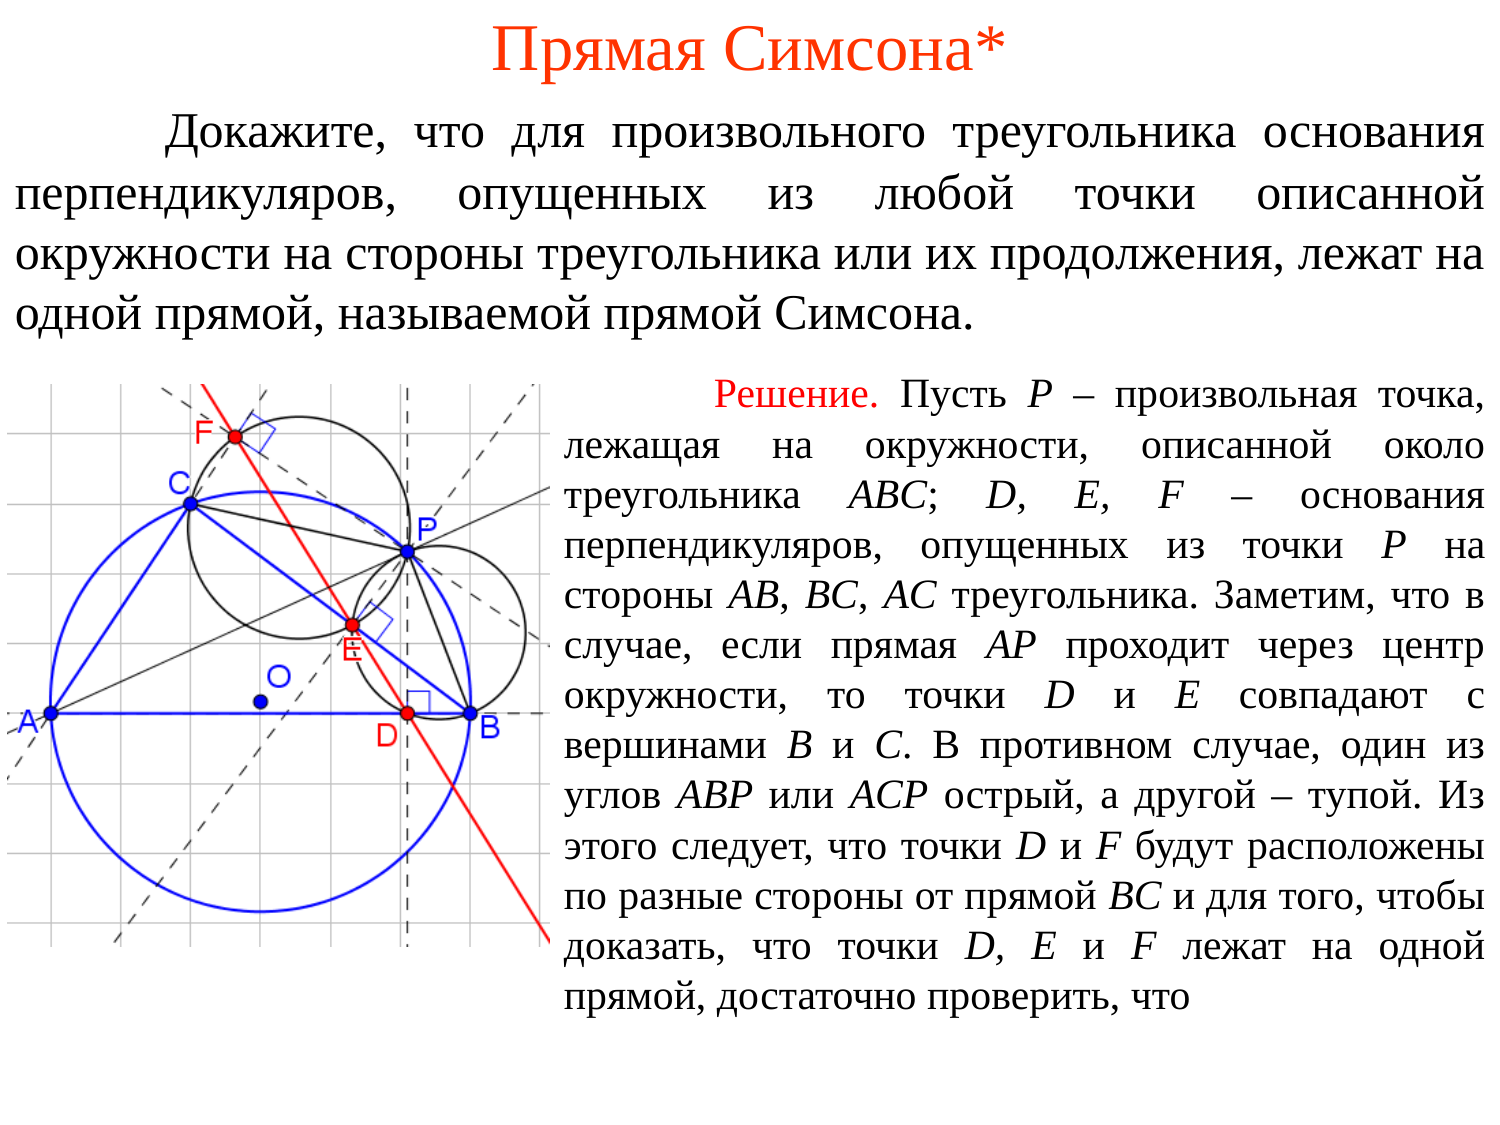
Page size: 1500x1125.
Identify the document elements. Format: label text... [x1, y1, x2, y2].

text_box Докажите, что для произвольного треугольника основания перпендикуляров, опущенных из любой точки описанной окружности на стороны треугольника или их продолжения, лежат на одной прямой, называемой прямой Симсона. [0, 82, 1500, 347]
picture [7, 384, 550, 947]
title Прямая Симсона* [112, 6, 1388, 82]
